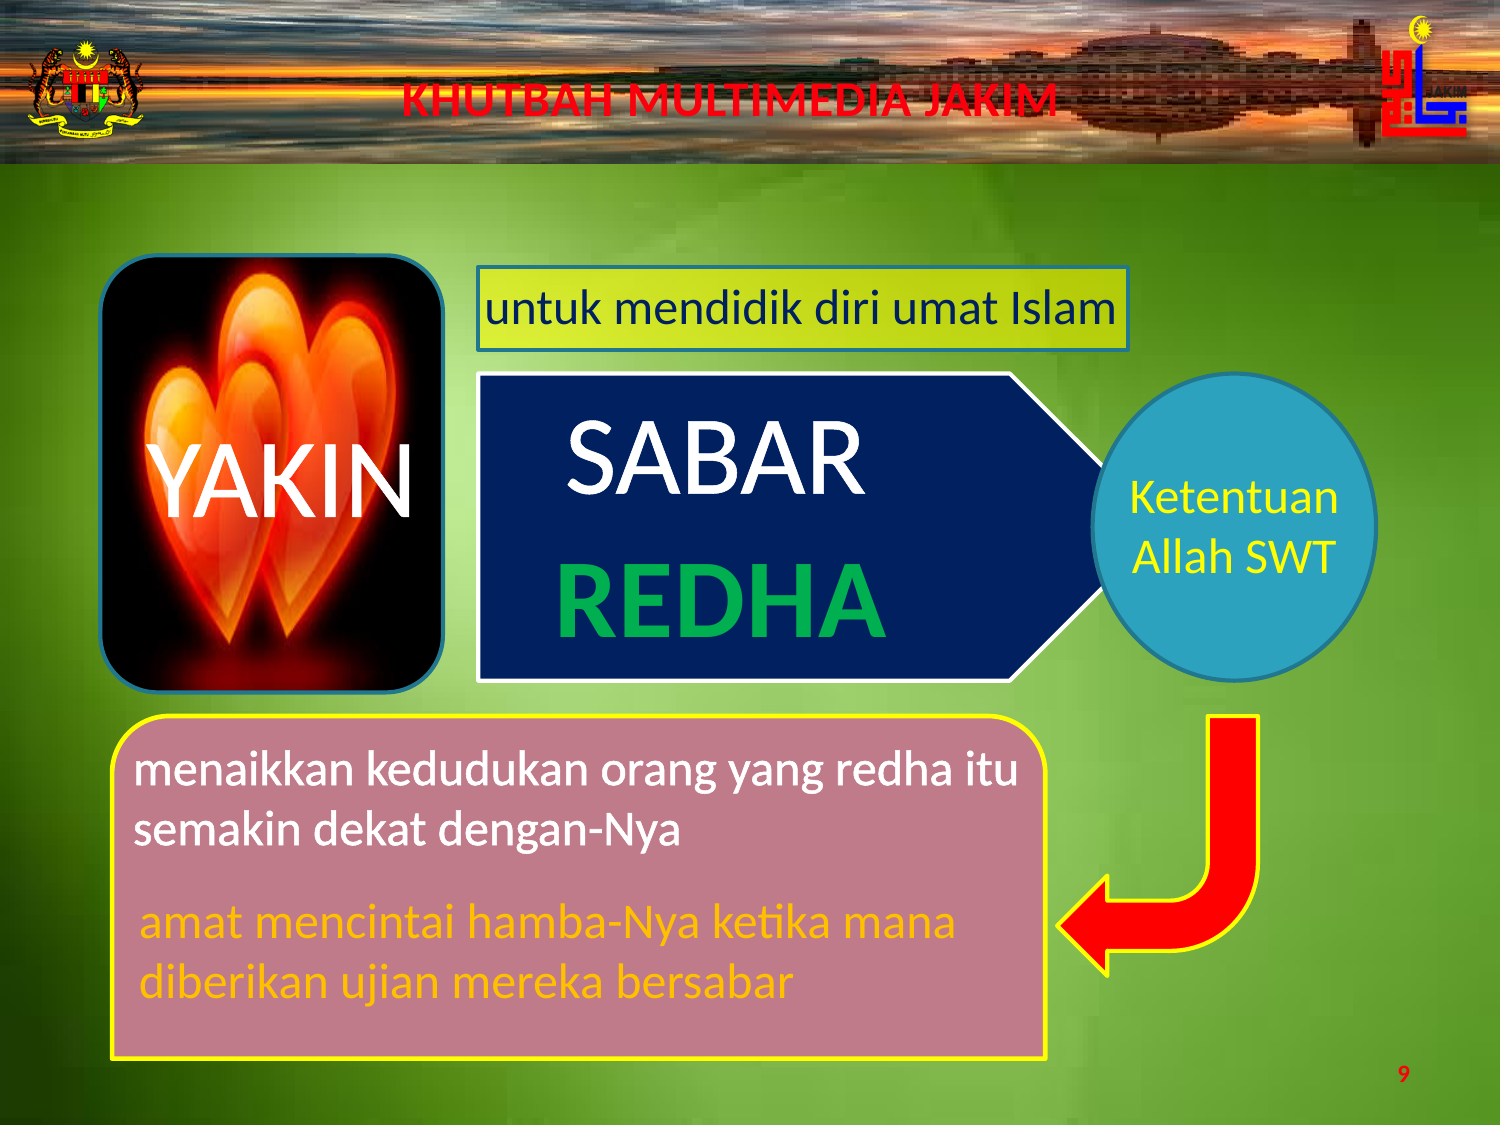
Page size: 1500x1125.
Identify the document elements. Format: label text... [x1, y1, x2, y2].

picture [0, 165, 1500, 1125]
text_box untuk mendidik diri umat Islam [469, 267, 1144, 342]
text_box [109, 743, 1048, 1061]
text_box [0, 0, 1500, 165]
text_box SABAR [549, 373, 882, 517]
text_box amat mencintai hamba-Nya ketika mana diberikan ujian mereka bersabar [123, 881, 1122, 1017]
slide_number 9 [1074, 1042, 1425, 1103]
text_box menaikkan kedudukan orang yang redha itu semakin dekat dengan-Nya [118, 727, 1117, 863]
text_box [1106, 371, 1363, 456]
text_box Ketentuan Allah SWT [1092, 456, 1377, 591]
text_box [1103, 591, 1366, 683]
text_box [98, 253, 446, 695]
text_box [476, 371, 1103, 683]
text_box [132, 713, 1026, 727]
text_box [476, 342, 1130, 352]
text_box YAKIN [131, 397, 432, 547]
text_box REDHA [539, 517, 903, 668]
text_box [1055, 714, 1261, 978]
